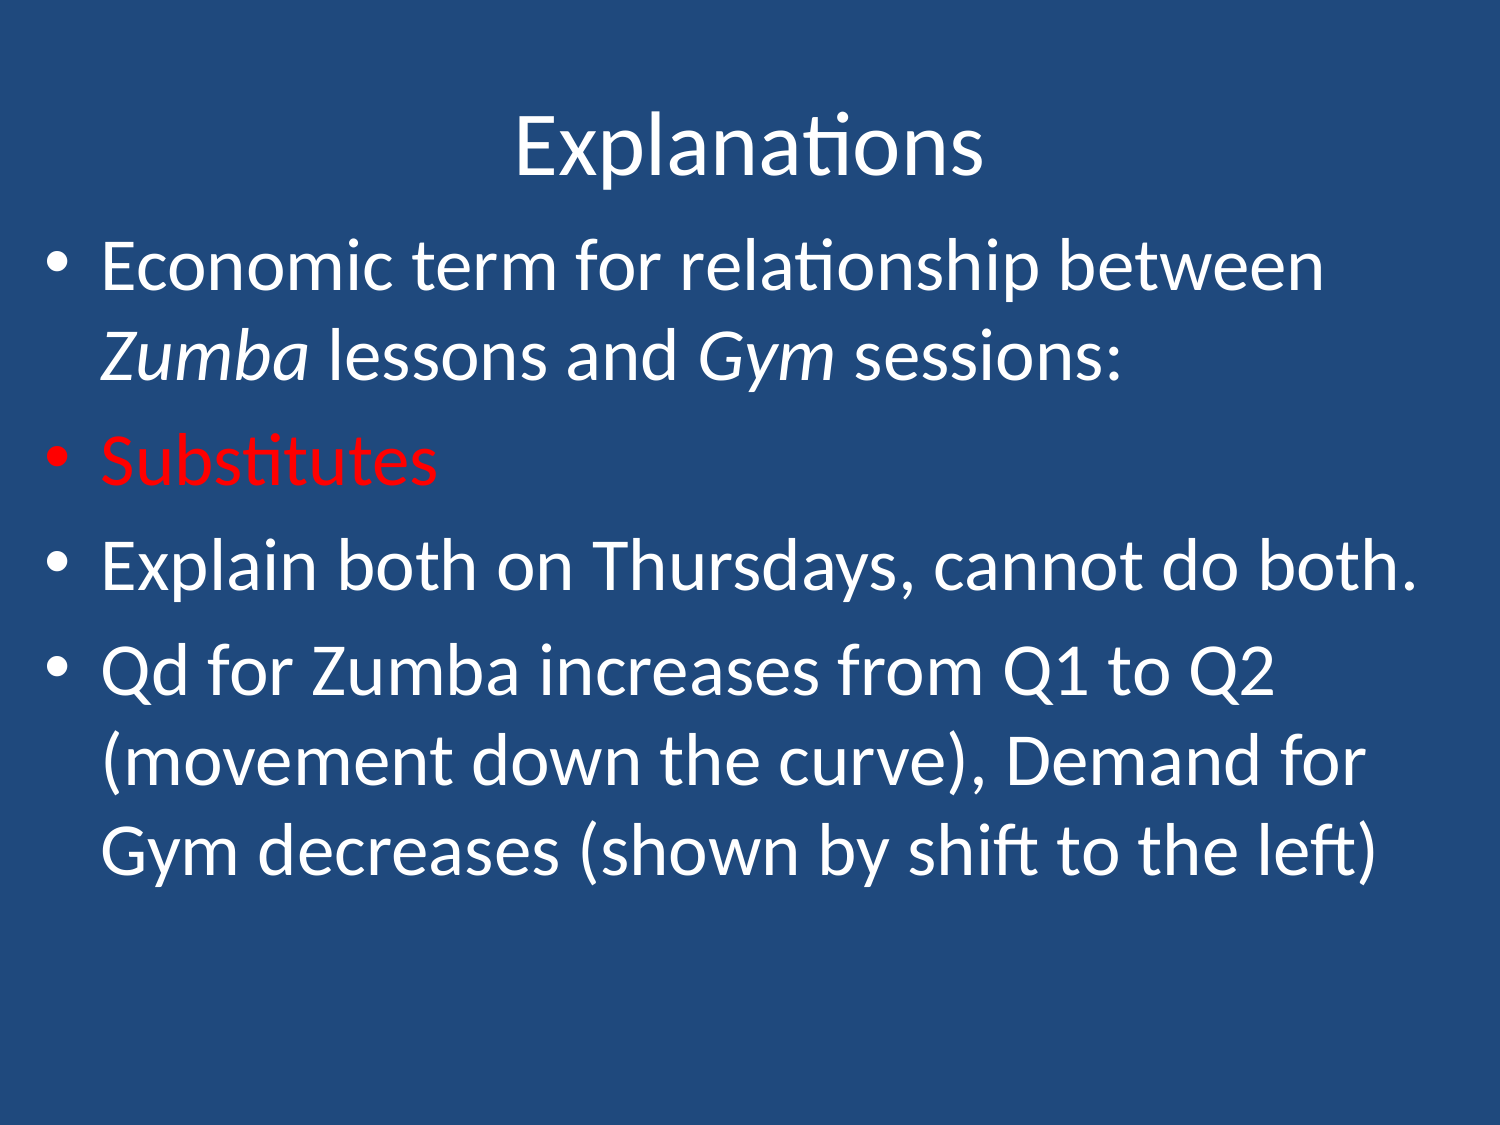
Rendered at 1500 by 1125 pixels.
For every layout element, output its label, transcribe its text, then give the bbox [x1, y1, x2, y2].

title Explanations [75, 45, 1425, 208]
list Economic term for relationship between Zumba lessons and Gym sessions: Substitutes Explain both on Thursdays, cannot do both. Qd for Zumba increases from Q1 to Q2 (movement down the curve), Demand for Gym decreases (shown by shift to the left) [29, 208, 1455, 1083]
